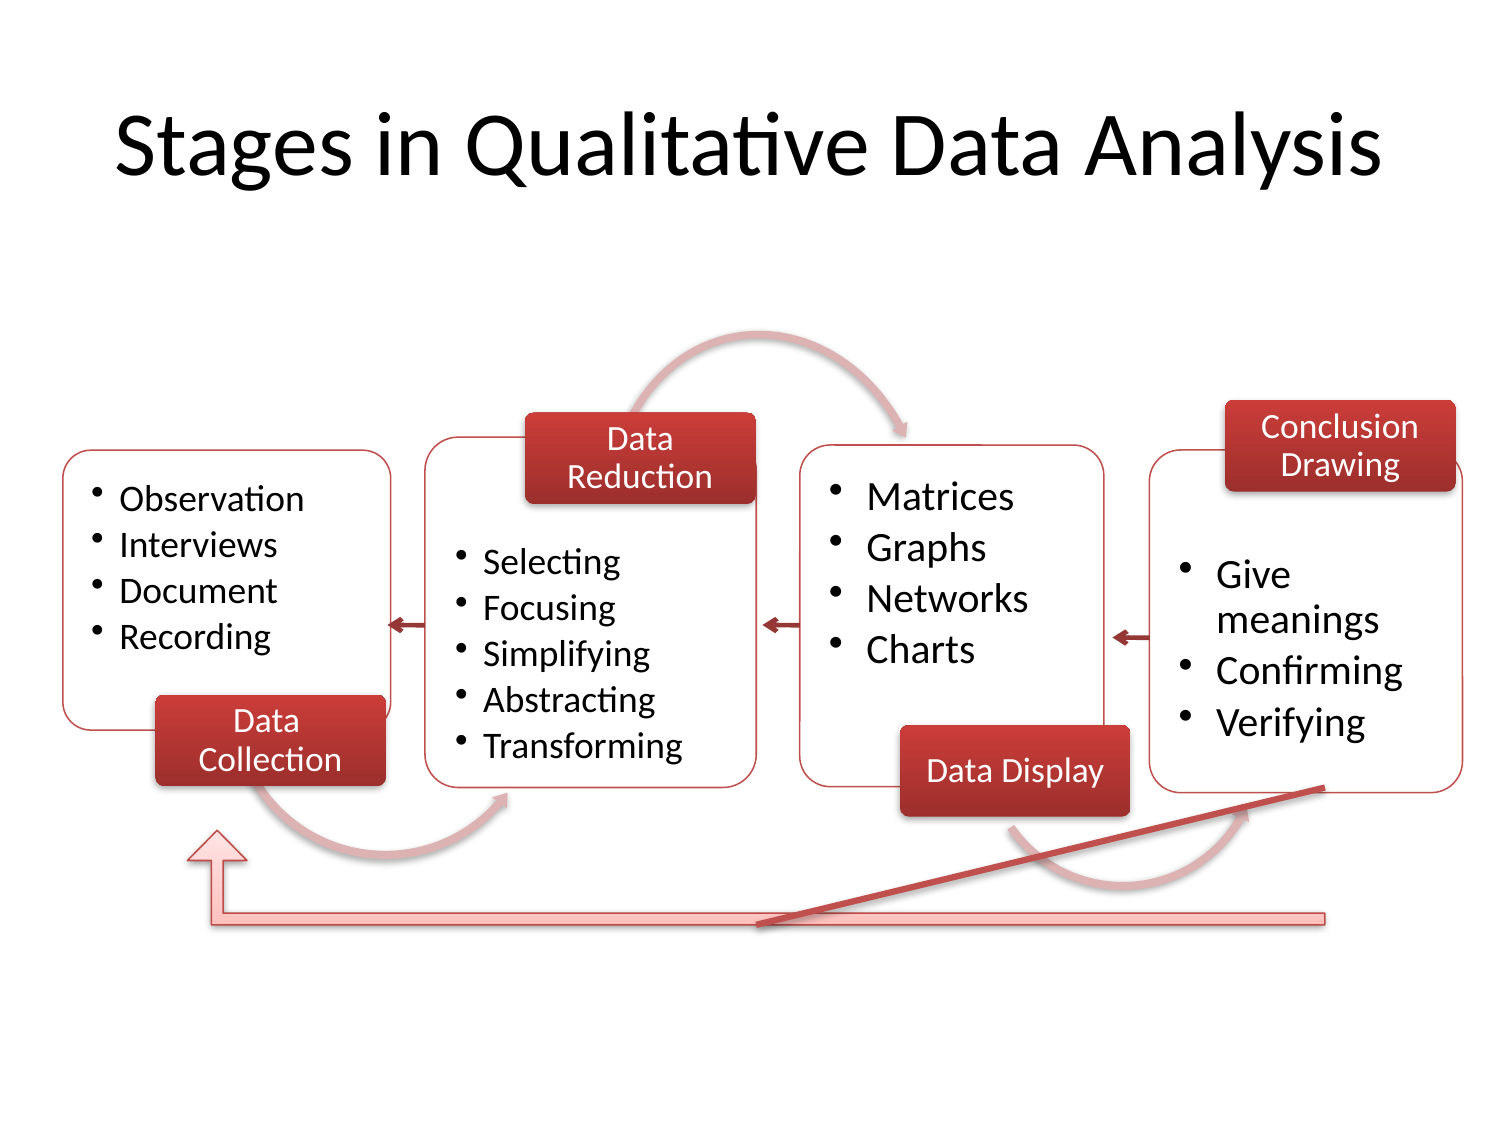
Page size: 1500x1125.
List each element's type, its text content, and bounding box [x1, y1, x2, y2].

title Stages in Qualitative Data Analysis [75, 45, 1425, 185]
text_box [187, 787, 1326, 926]
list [62, 187, 1463, 993]
